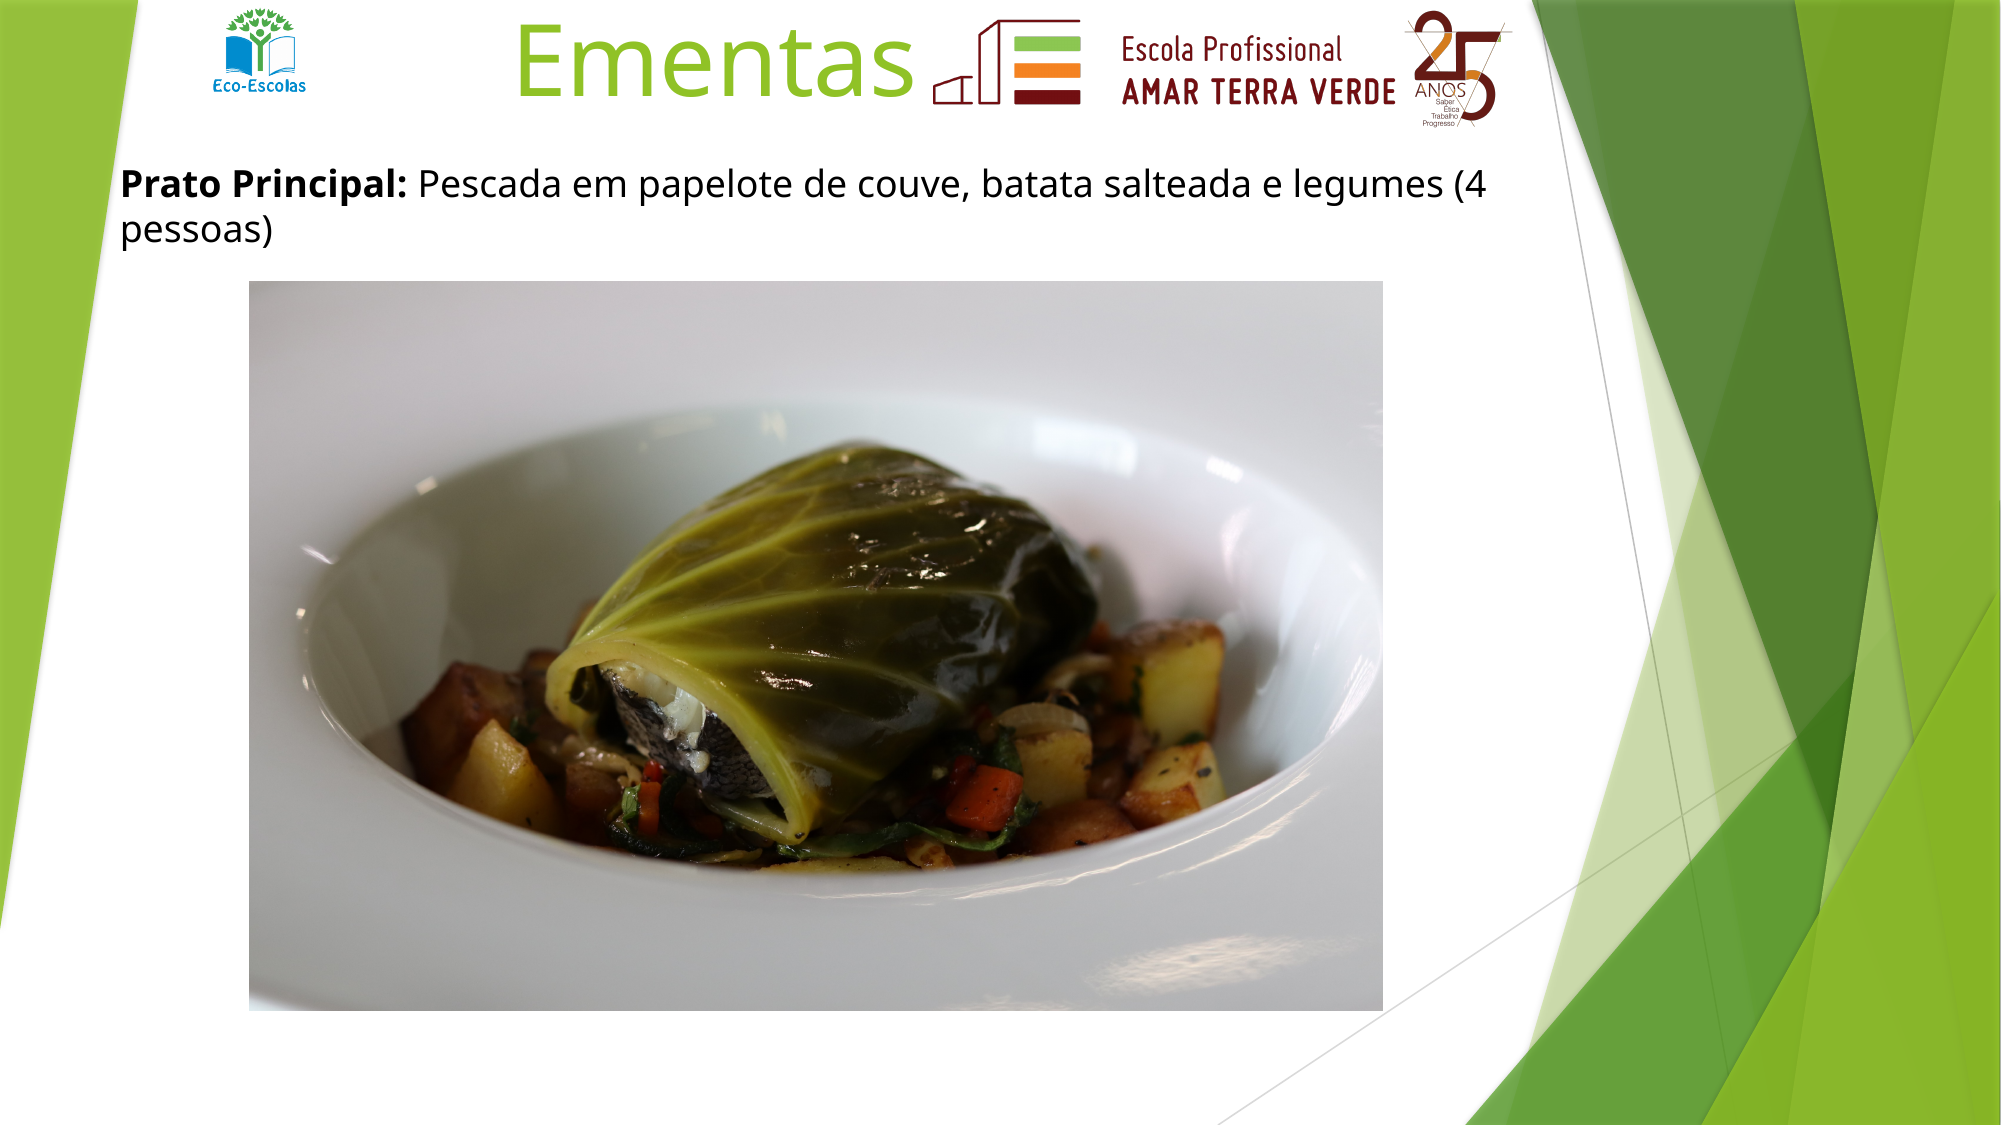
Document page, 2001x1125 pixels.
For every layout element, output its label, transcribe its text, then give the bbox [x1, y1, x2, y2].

picture [248, 281, 1383, 1011]
title Eco-Ementas [324, 0, 915, 124]
picture [920, 0, 1551, 162]
text_box Prato Principal: Pescada em papelote de couve, batata salteada e legumes (4 pessoas) [104, 152, 1607, 258]
picture [212, 6, 307, 93]
